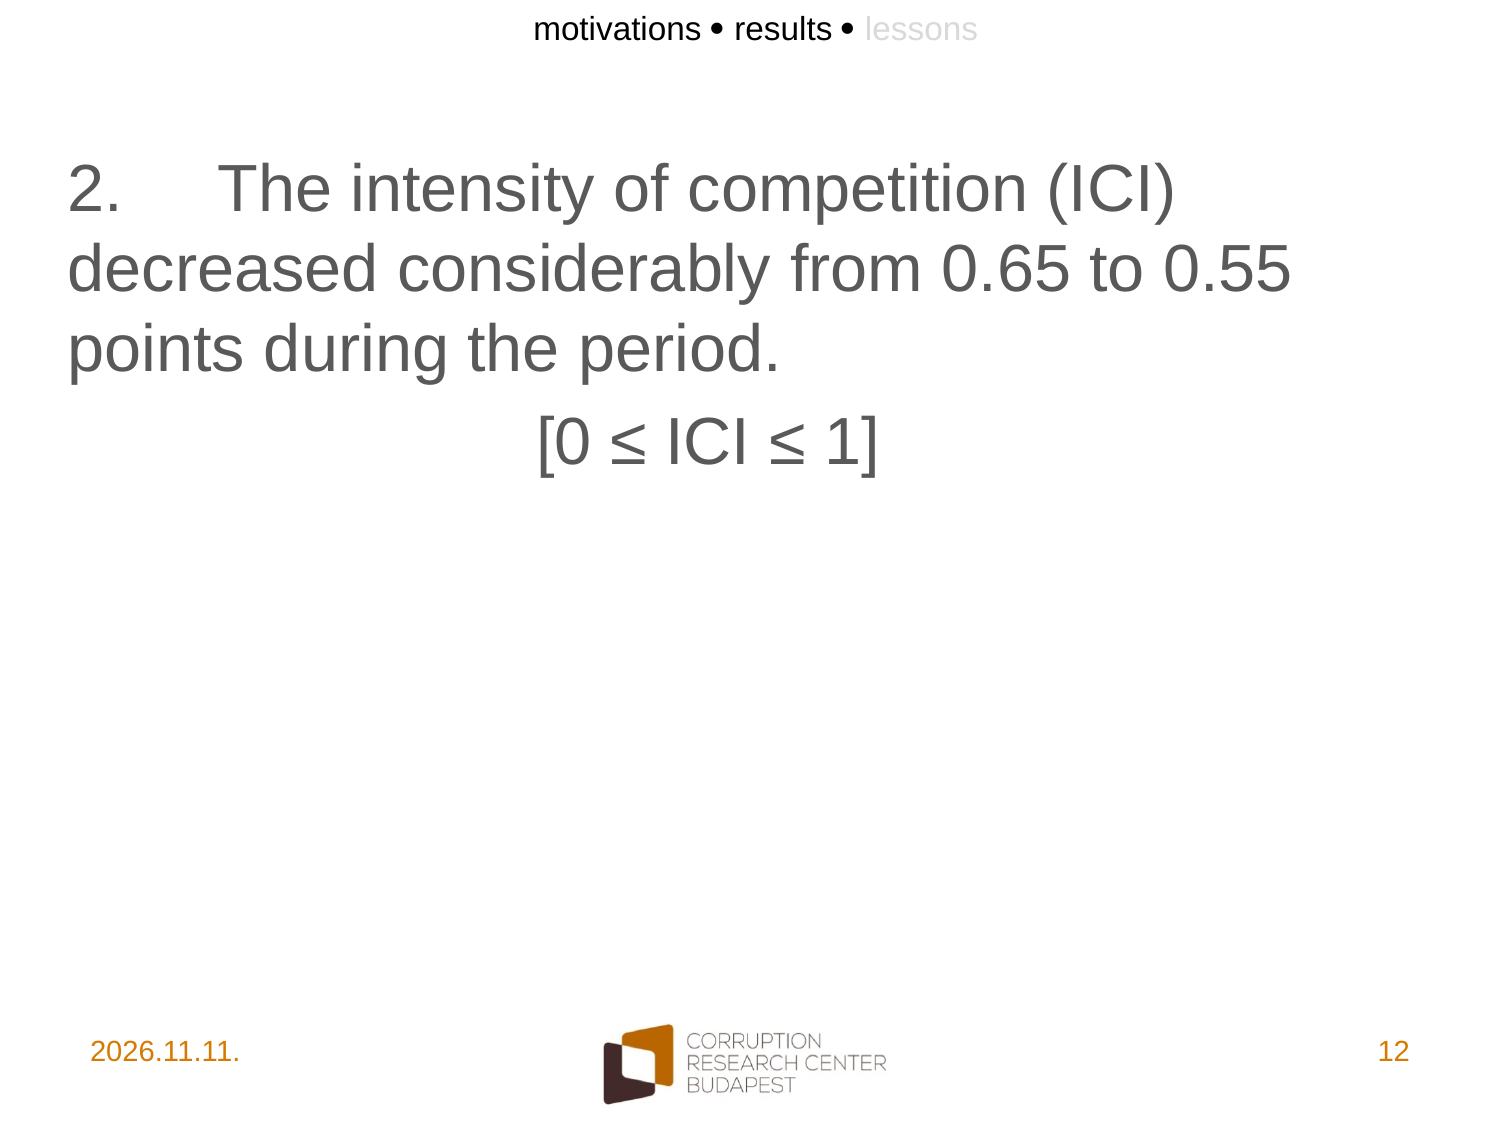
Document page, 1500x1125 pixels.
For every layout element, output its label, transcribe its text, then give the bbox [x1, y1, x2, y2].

list 2. The intensity of competition (ICI) decreased considerably from 0.65 to 0.55 points during the period. [0 ≤ ICI ≤ 1] [52, 137, 1500, 894]
text_box motivations  results  lessons [5, 0, 1500, 55]
slide_number 2017. 10. 10. [74, 1024, 426, 1103]
picture [584, 1023, 904, 1114]
slide_number 12 [1074, 1024, 1426, 1103]
